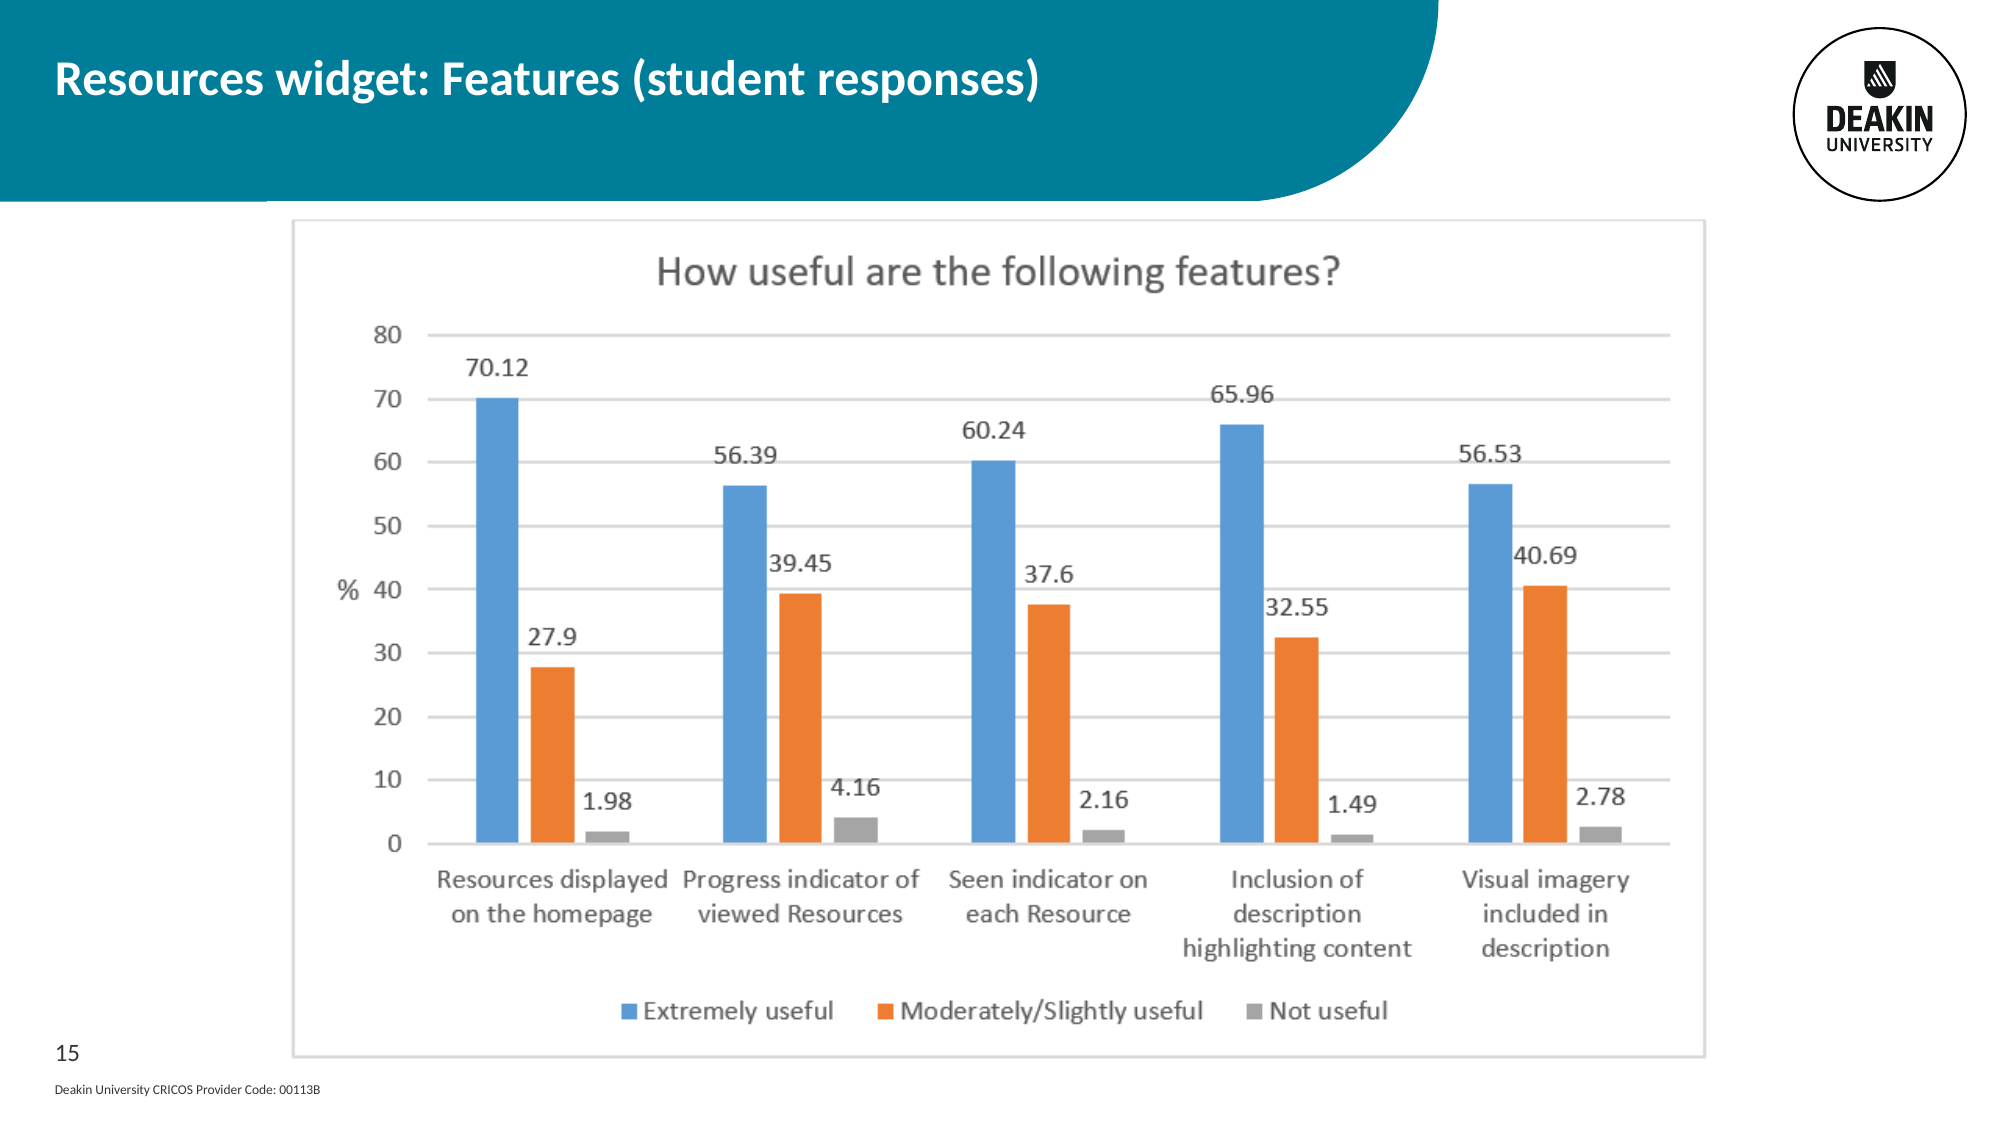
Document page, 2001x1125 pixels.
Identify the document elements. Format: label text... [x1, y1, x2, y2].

slide_number 15 [39, 1031, 135, 1072]
picture [267, 201, 1733, 1076]
title Resources widget: Features (student responses) [39, 44, 1439, 202]
footer Deakin University CRICOS Provider Code: 00113B [39, 1072, 1127, 1107]
